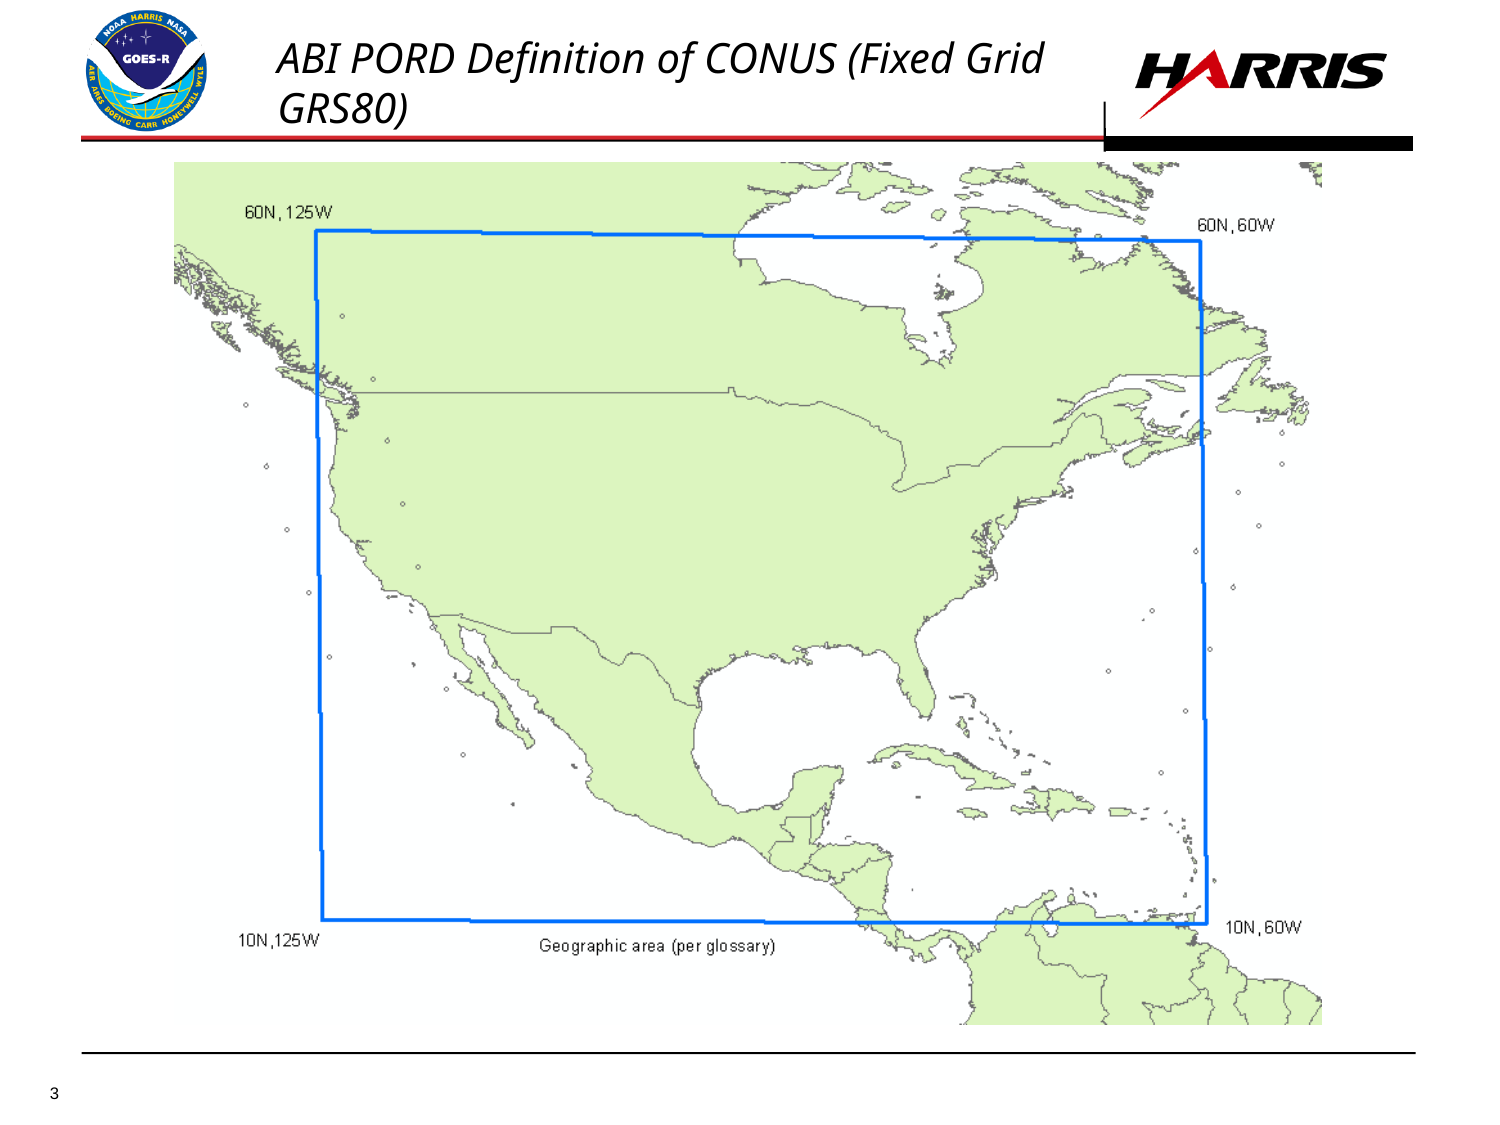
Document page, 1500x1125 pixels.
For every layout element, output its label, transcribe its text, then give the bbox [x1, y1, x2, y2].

picture [174, 162, 1322, 1025]
picture [85, 0, 213, 138]
text_box ABI PORD Definition of CONUS (Fixed Grid GRS80) [262, 24, 1125, 113]
picture [1135, 49, 1387, 119]
